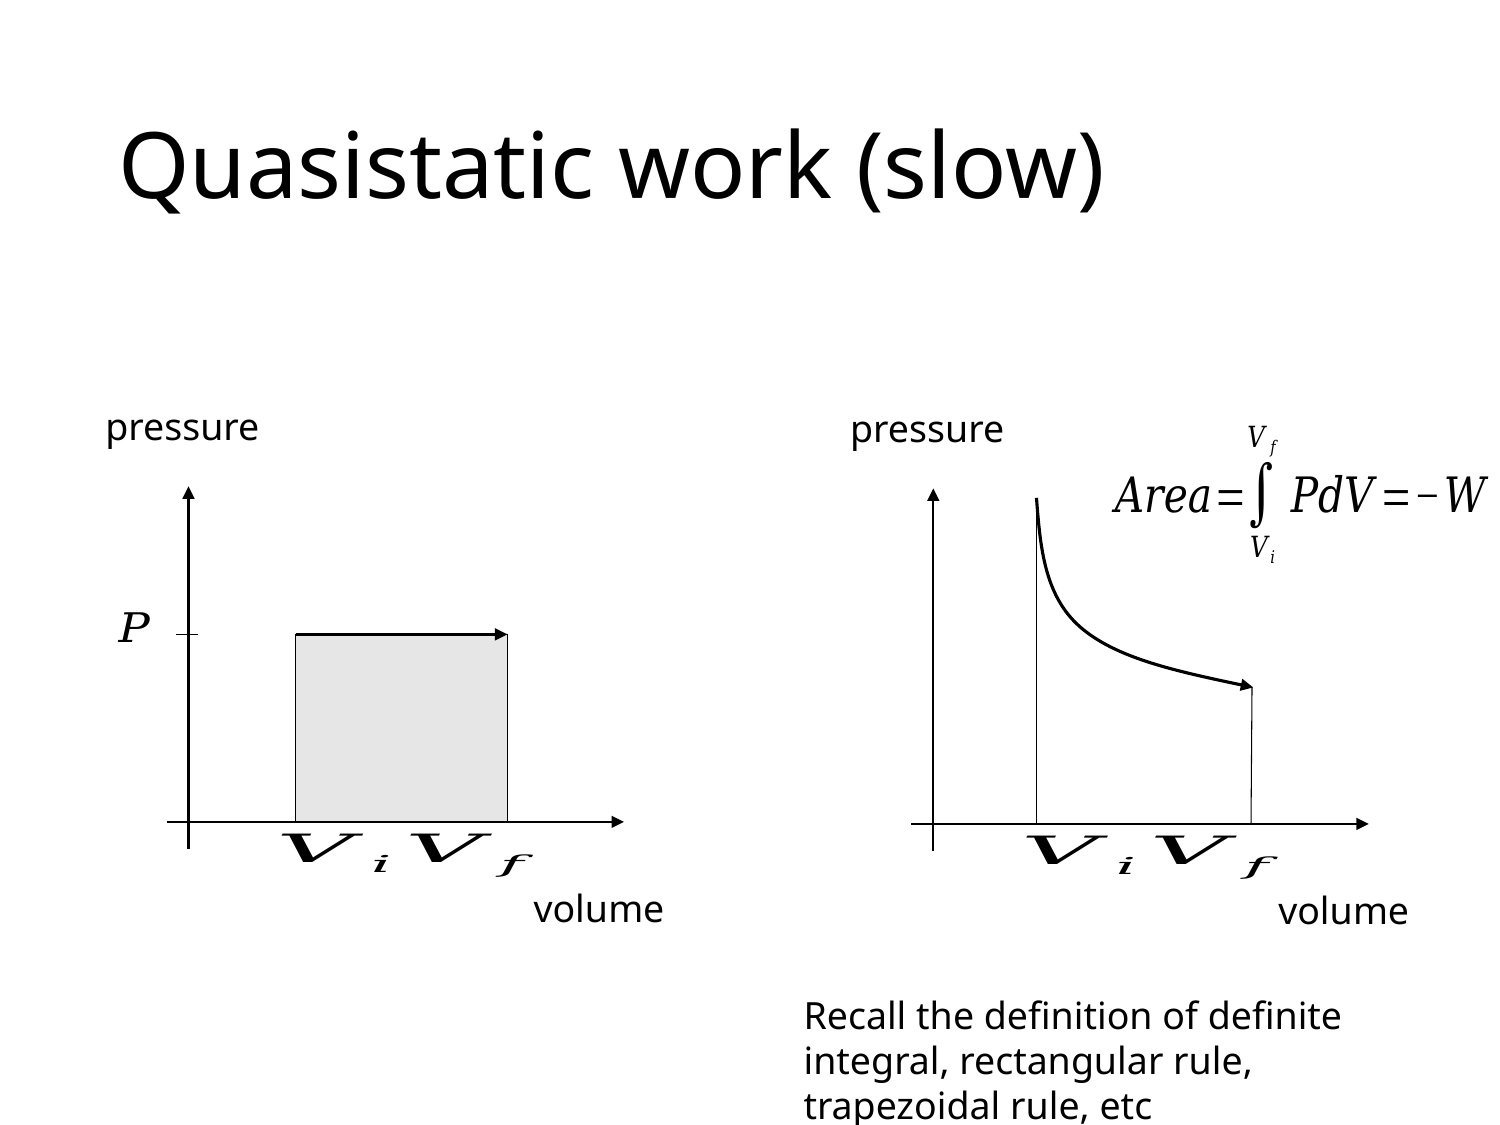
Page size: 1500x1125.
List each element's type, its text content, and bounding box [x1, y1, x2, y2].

text_box [296, 636, 507, 821]
text_box [1037, 497, 1254, 691]
text_box Recall the definition of definite integral, rectangular rule, trapezoidal rule, etc [788, 985, 1397, 1125]
title Quasistatic work (slow) [103, 59, 1397, 278]
